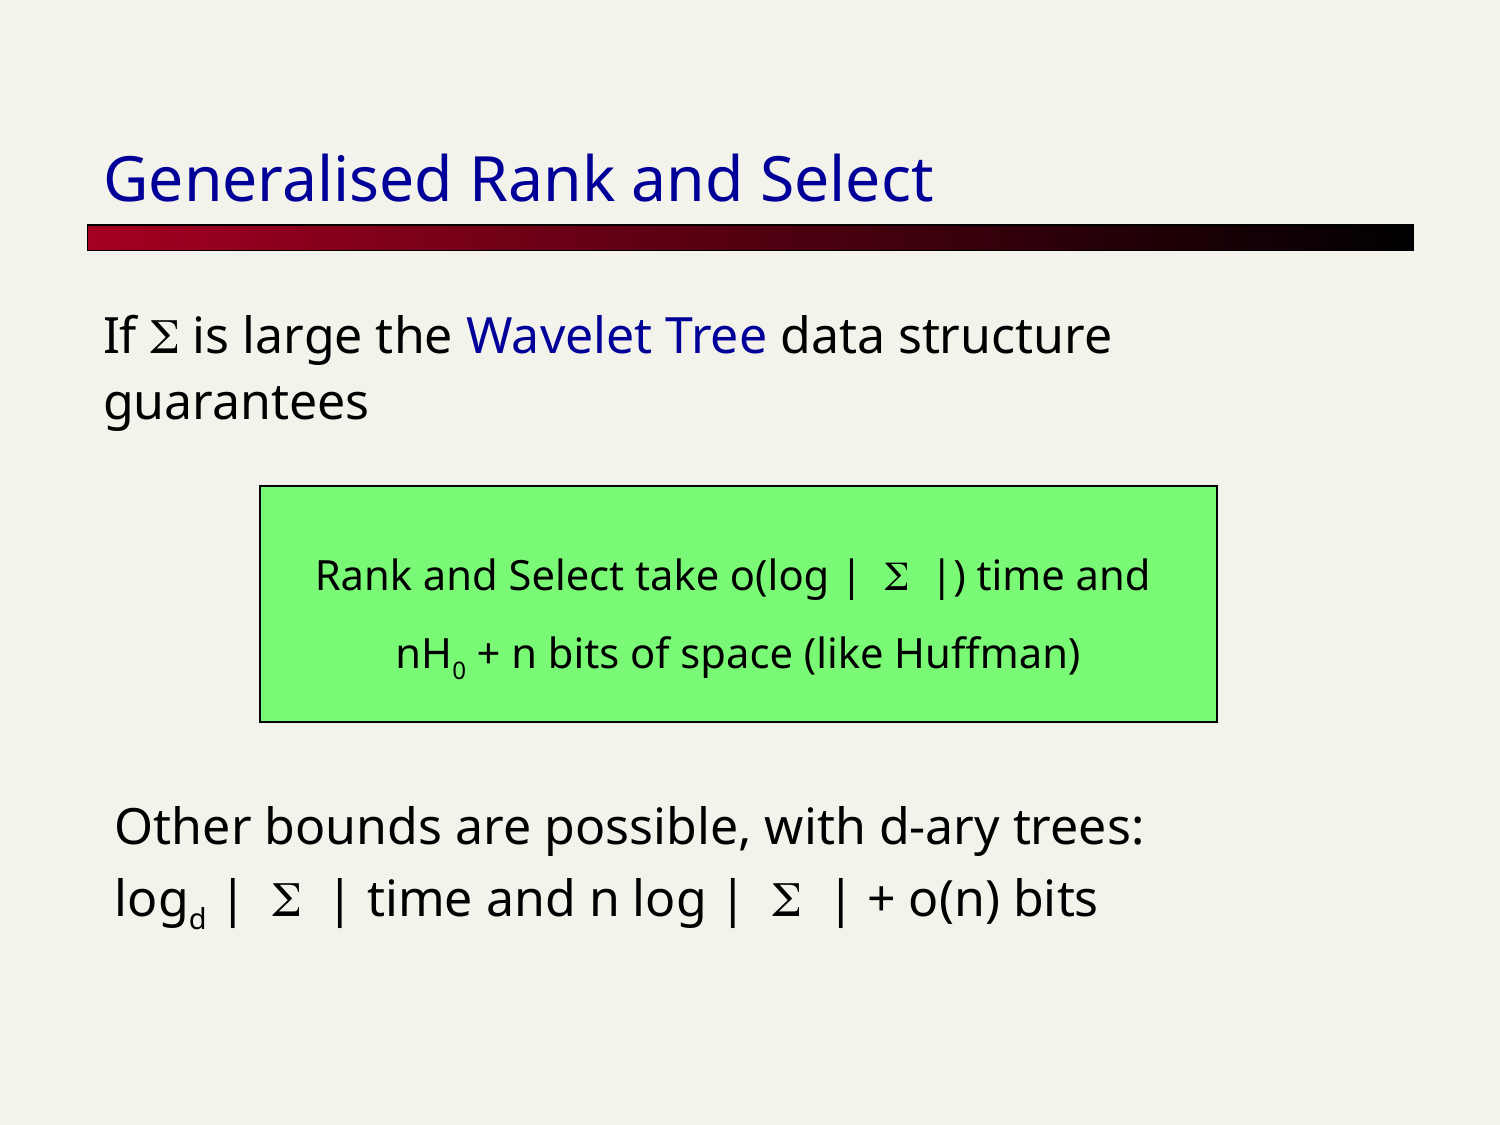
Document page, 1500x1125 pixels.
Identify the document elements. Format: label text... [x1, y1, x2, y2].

text_box If S is large the Wavelet Tree data structure guarantees [88, 289, 1400, 437]
text_box Other bounds are possible, with d-ary trees: logd | S | time and n log | S | + o(n) bits [100, 786, 1376, 943]
text_box Rank and Select take o(log | S |) time and nH0 + n bits of space (like Huffman) [259, 485, 1217, 723]
title Generalised Rank and Select [88, 126, 1364, 222]
